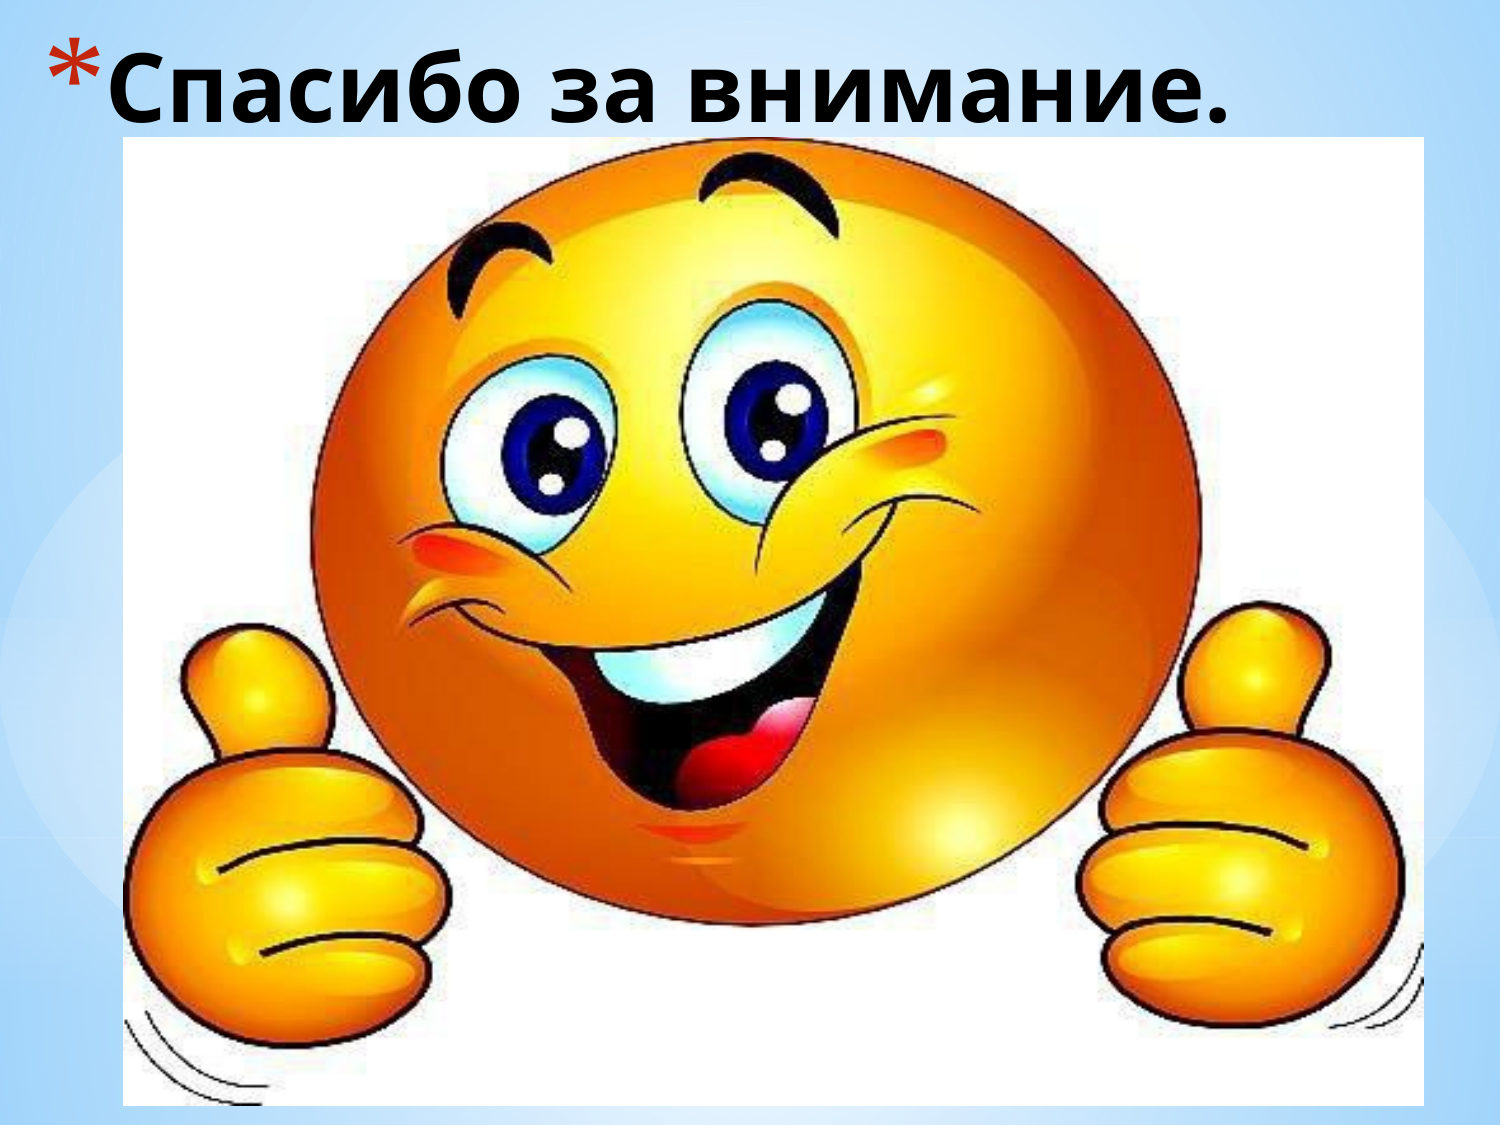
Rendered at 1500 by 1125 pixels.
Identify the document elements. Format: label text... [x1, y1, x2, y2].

title Спасибо за внимание. [29, 19, 1483, 188]
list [123, 136, 1424, 1107]
